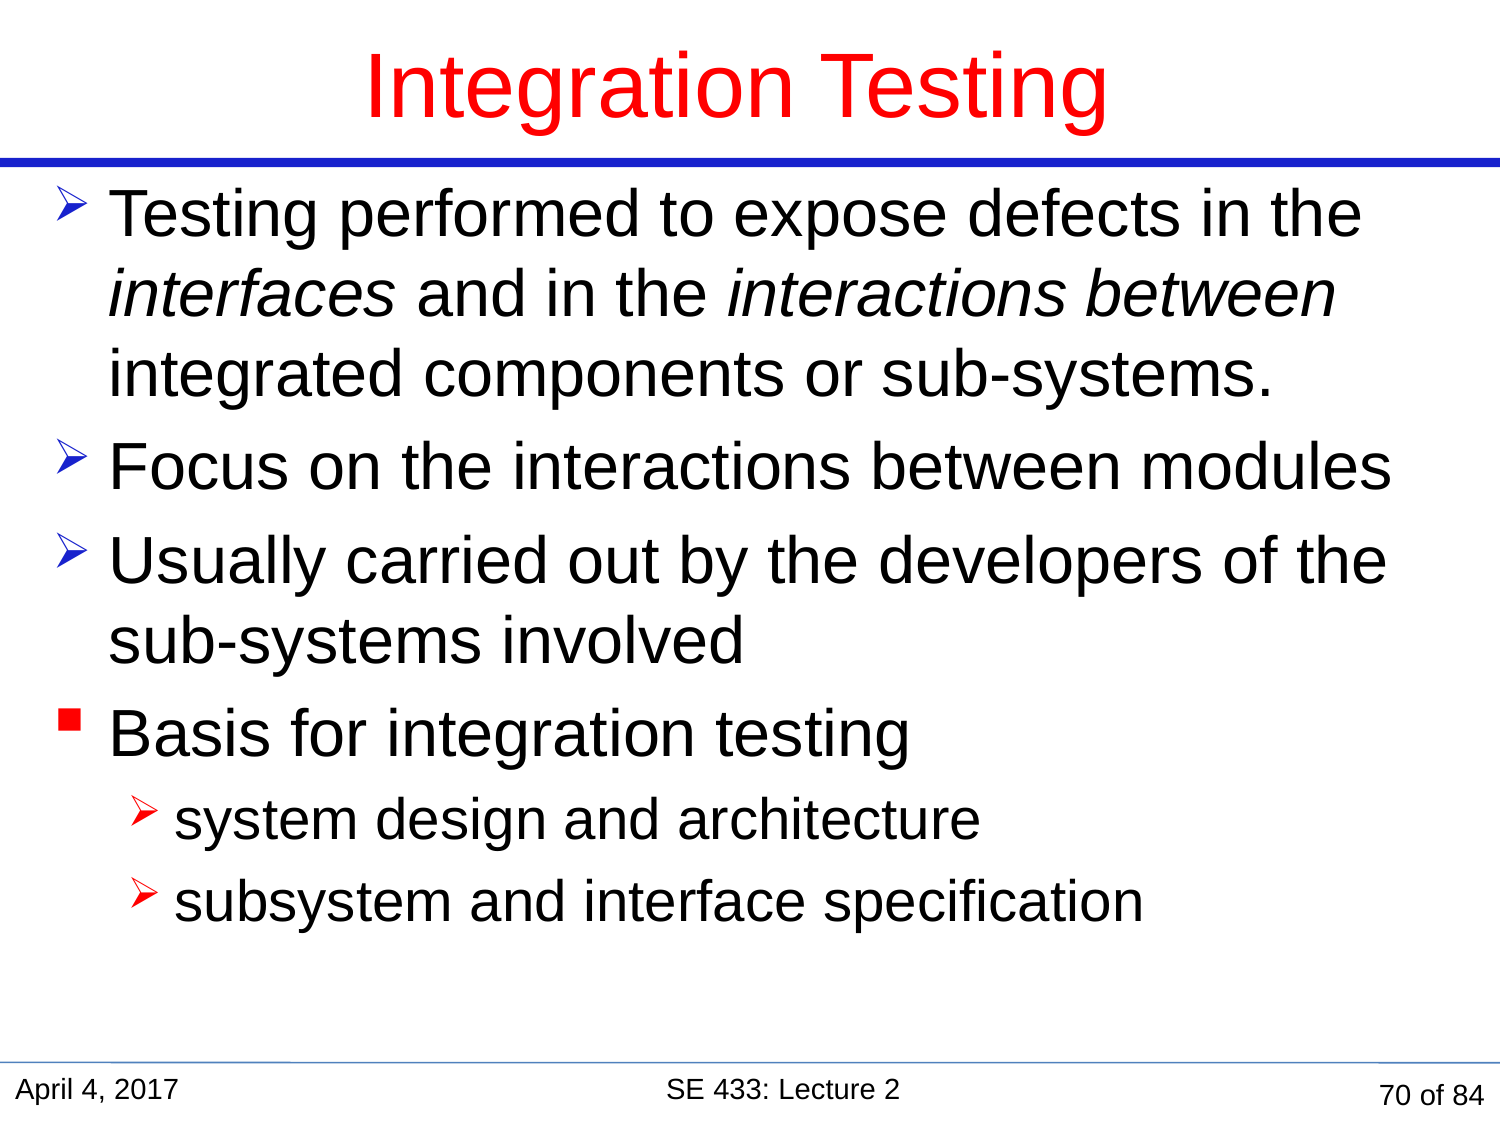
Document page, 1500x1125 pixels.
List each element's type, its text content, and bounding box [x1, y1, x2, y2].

slide_number 70 of 84 [1249, 1062, 1500, 1125]
footer SE 433: Lecture 2 [324, 1062, 1249, 1125]
list Testing performed to expose defects in the interfaces and in the interactions between integrated components or sub-systems. Focus on the interactions between modules Usually carried out by the developers of the sub-systems involved Basis for integration testing system design and architecture subsystem and interface specification [37, 162, 1463, 1062]
title Integration Testing [0, 0, 1500, 163]
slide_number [0, 1062, 324, 1125]
